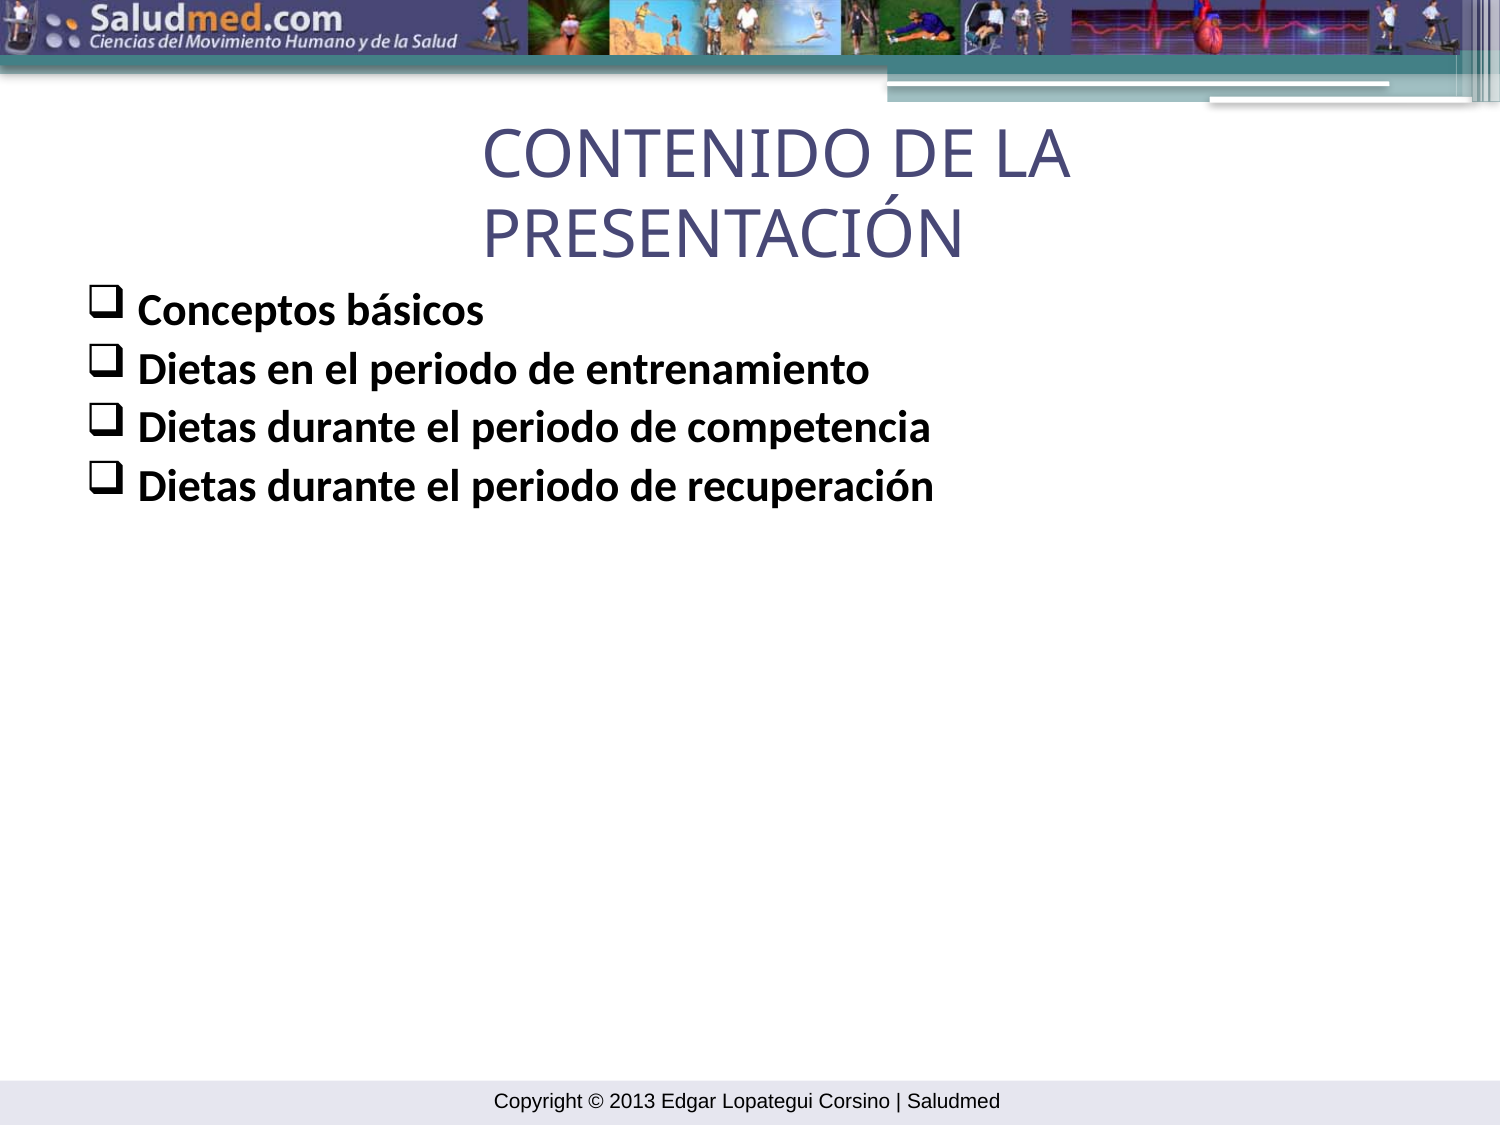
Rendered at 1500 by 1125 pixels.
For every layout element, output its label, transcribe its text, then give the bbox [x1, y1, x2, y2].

picture [0, 0, 1460, 55]
text_box CONTENIDO DE LA PRESENTACIÓN [466, 113, 1459, 268]
text_box Conceptos básicos Dietas en el periodo de entrenamiento Dietas durante el periodo de competencia Dietas durante el periodo de recuperación [53, 278, 1459, 1059]
